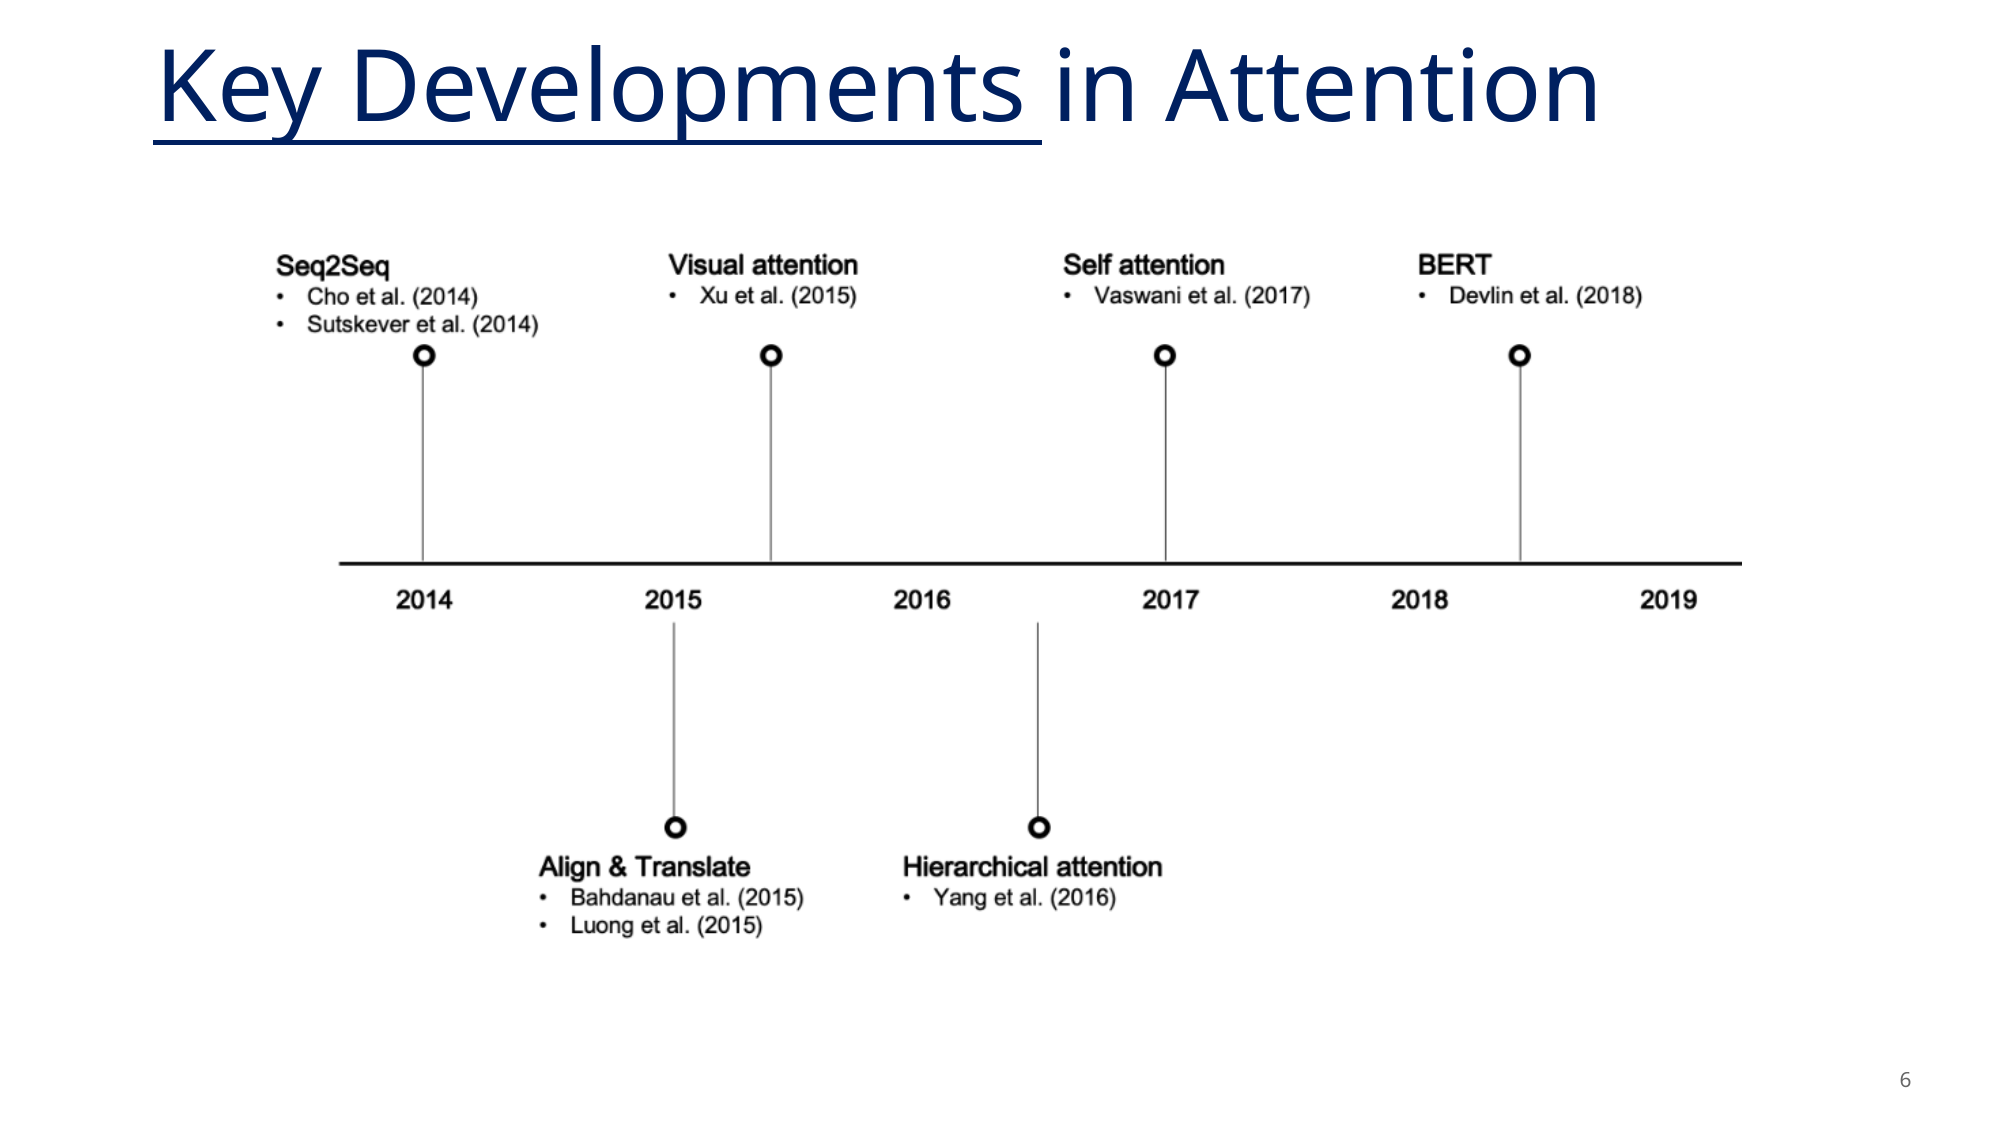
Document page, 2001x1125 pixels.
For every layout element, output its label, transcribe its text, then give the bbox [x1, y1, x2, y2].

slide_number 6 [1637, 1042, 1927, 1119]
picture [257, 225, 1742, 952]
title Key Developments in Attention [140, 0, 1871, 149]
